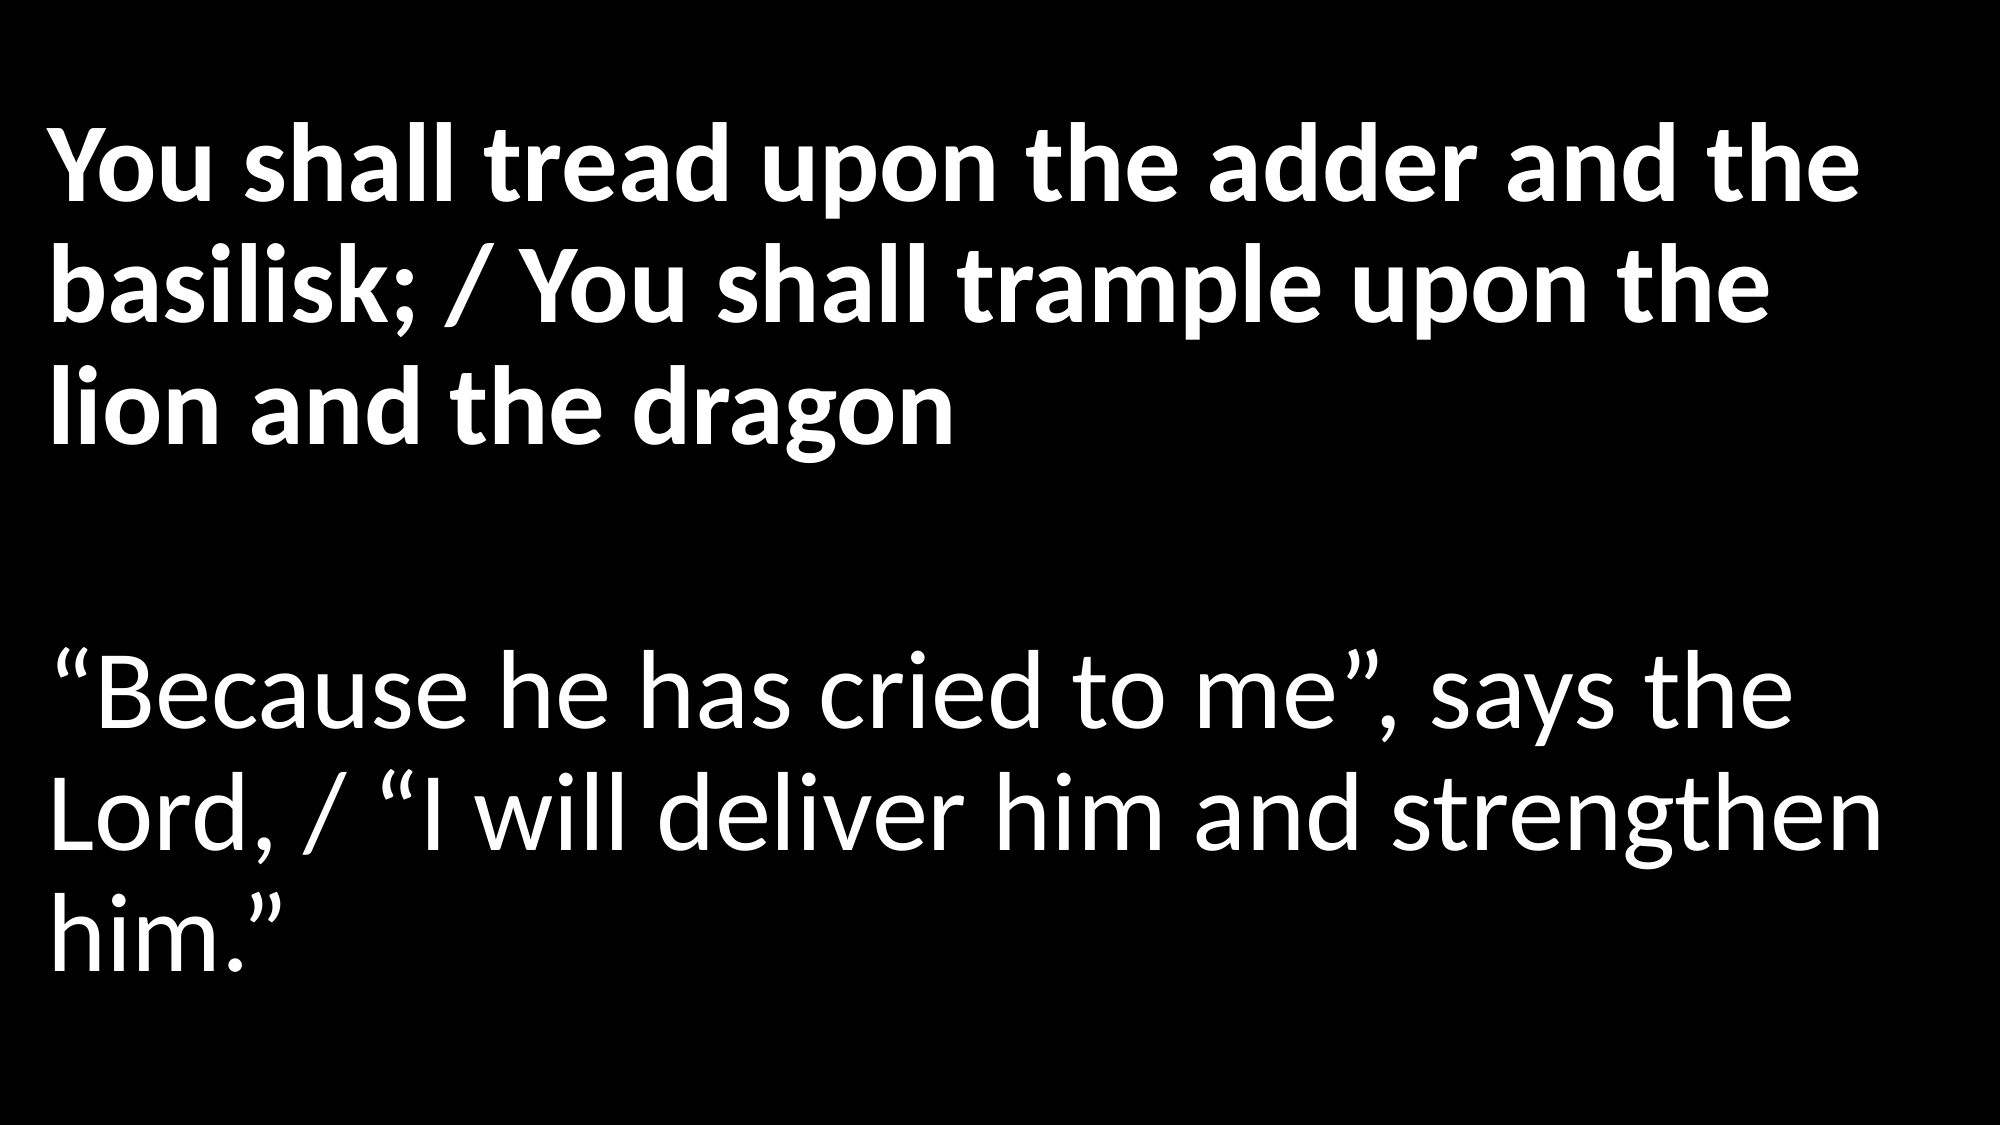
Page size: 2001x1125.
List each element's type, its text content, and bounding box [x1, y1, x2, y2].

list You shall tread upon the adder and the basilisk; / You shall trample upon the lion and the dragon “Because he has cried to me”, says the Lord, / “I will deliver him and strengthen him.” [32, 96, 1935, 878]
